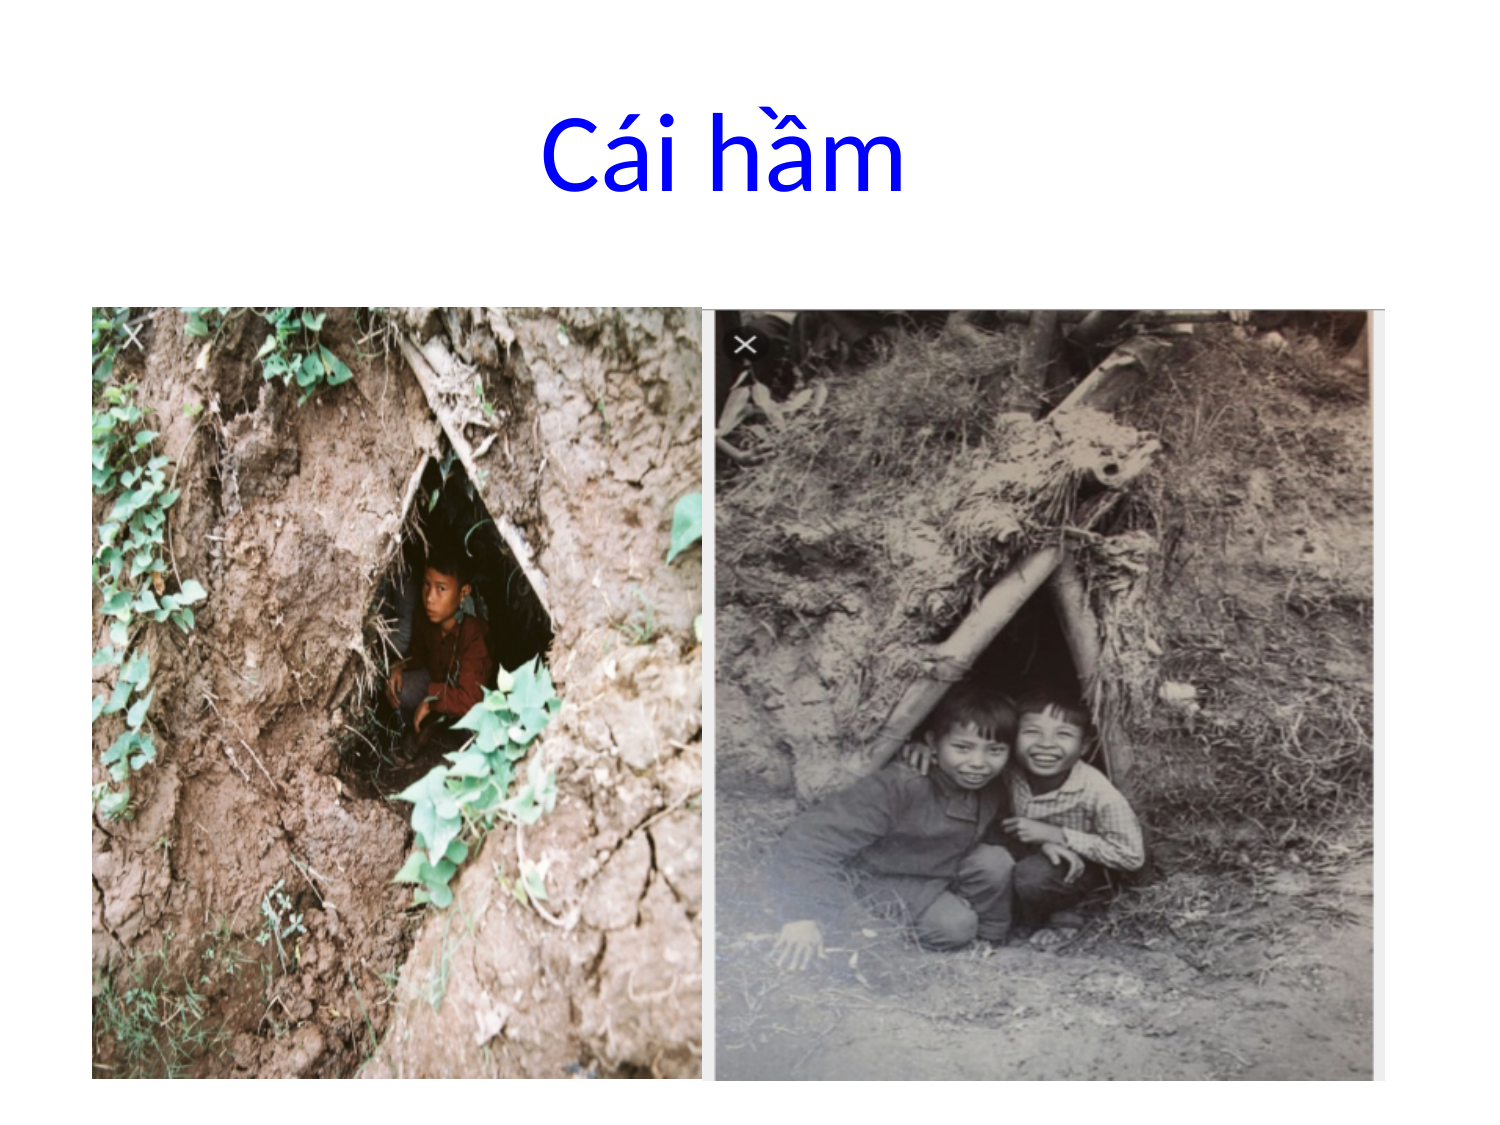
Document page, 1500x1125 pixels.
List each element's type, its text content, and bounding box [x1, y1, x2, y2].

text_box Cái hầm [525, 71, 999, 222]
picture [92, 306, 1385, 1082]
